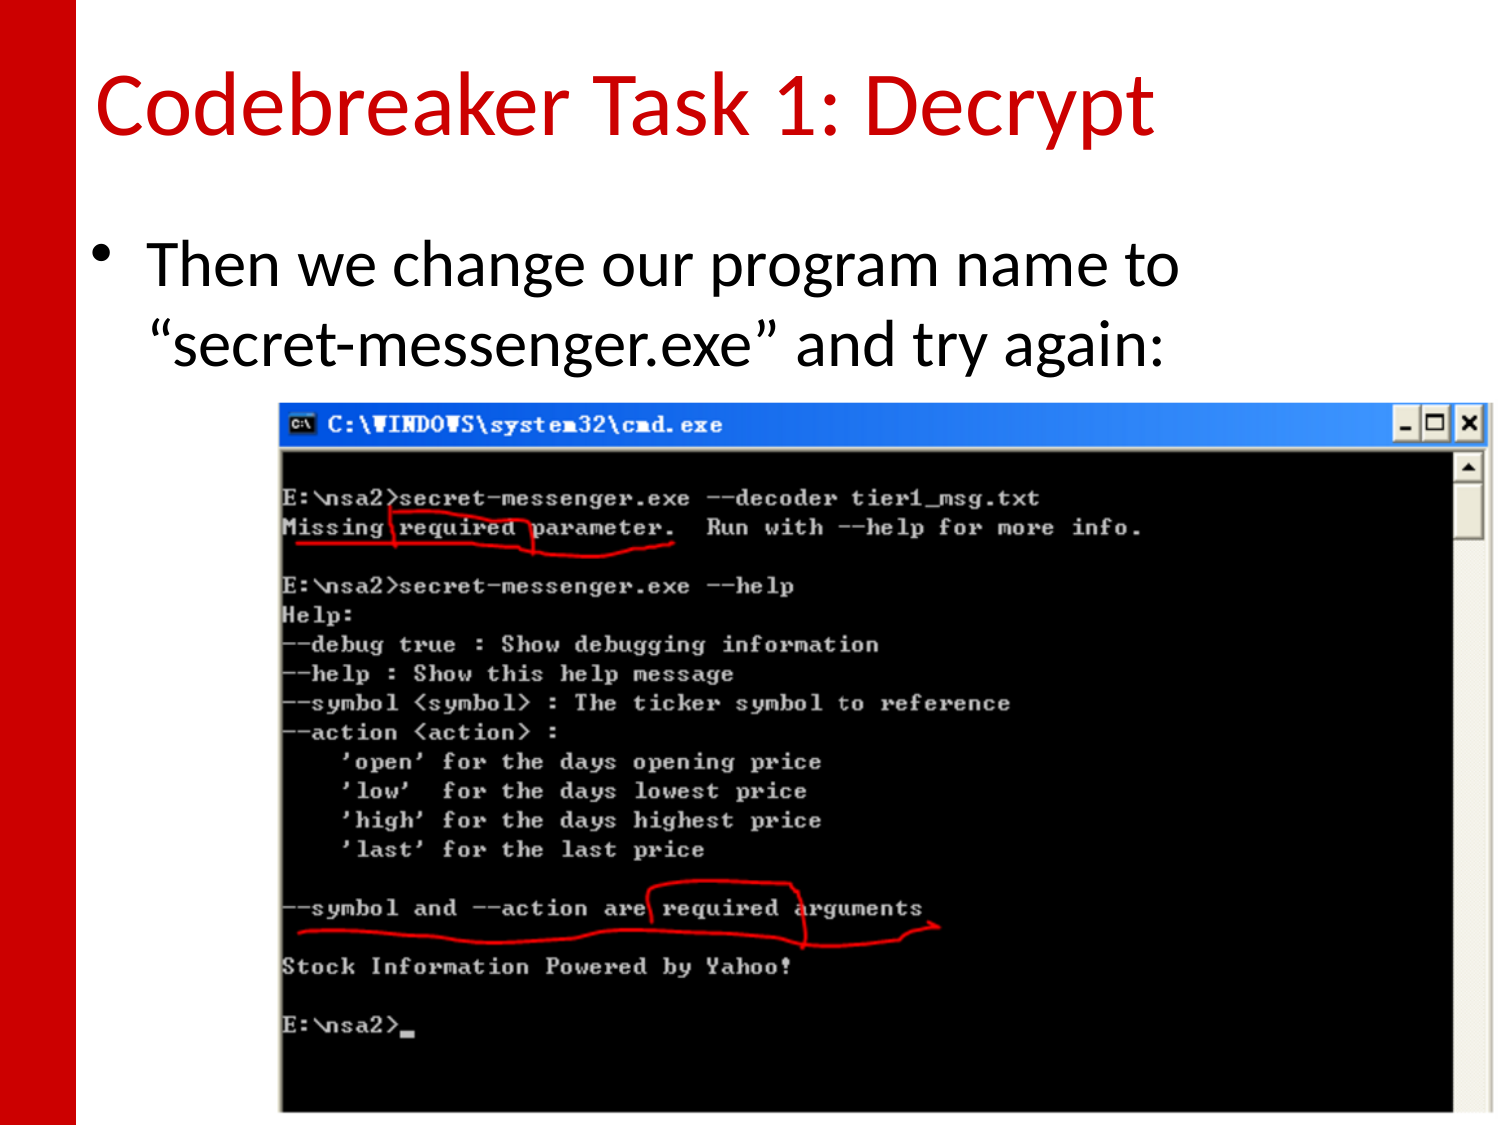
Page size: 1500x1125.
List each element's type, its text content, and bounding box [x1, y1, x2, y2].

picture [274, 399, 1500, 1123]
title Codebreaker Task 1: Decrypt [80, 5, 1500, 193]
list Then we change our program name to “secret-messenger.exe” and try again: [75, 212, 1488, 988]
